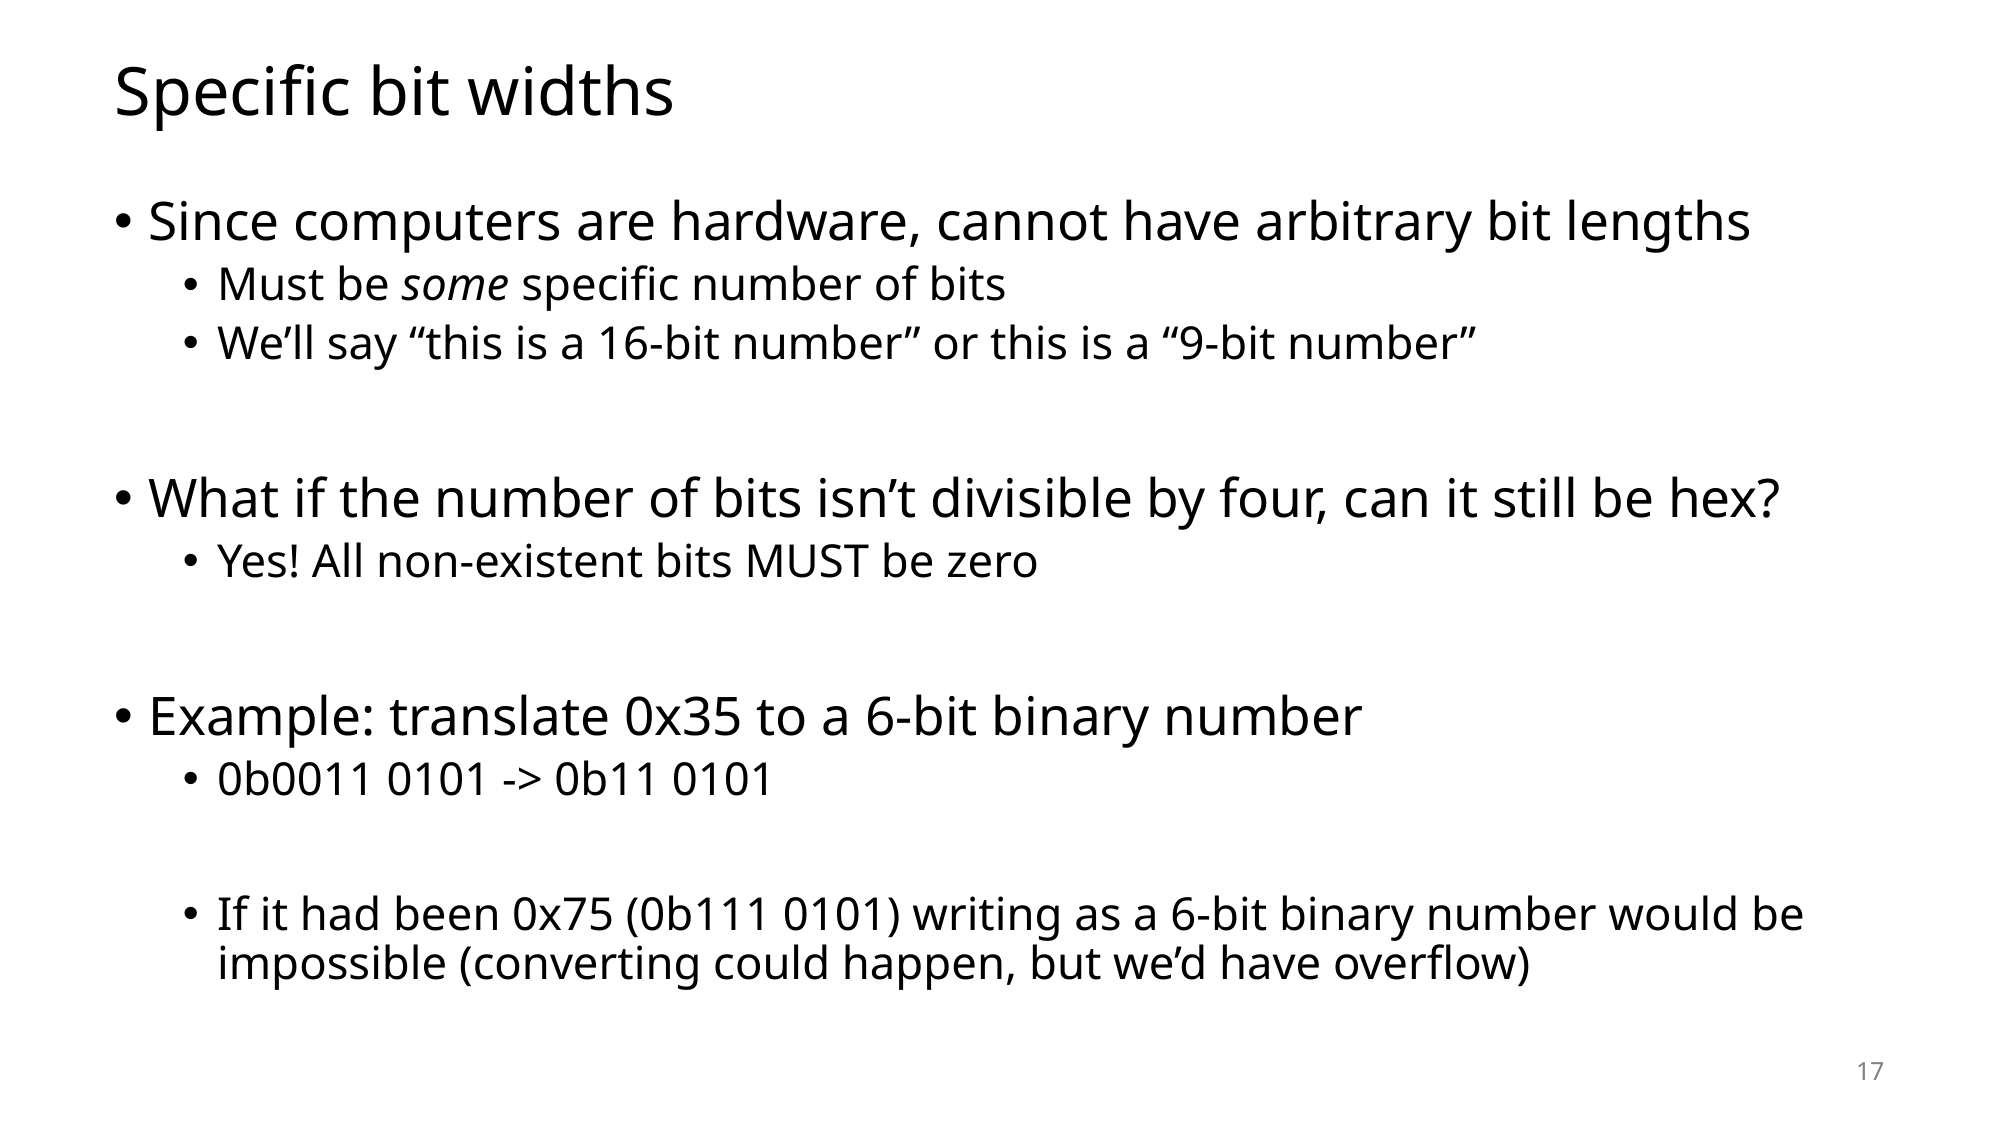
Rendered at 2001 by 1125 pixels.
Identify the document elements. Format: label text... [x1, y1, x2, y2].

title Specific bit widths [99, 37, 1900, 150]
slide_number 17 [1749, 1042, 1900, 1103]
list Since computers are hardware, cannot have arbitrary bit lengths Must be some specific number of bits We’ll say “this is a 16-bit number” or this is a “9-bit number” What if the number of bits isn’t divisible by four, can it still be hex? Yes! All non-existent bits MUST be zero Example: translate 0x35 to a 6-bit binary number 0b0011 0101 -> 0b11 0101 If it had been 0x75 (0b111 0101) writing as a 6-bit binary number would be impossible (converting could happen, but we’d have overflow) [99, 187, 1900, 1013]
